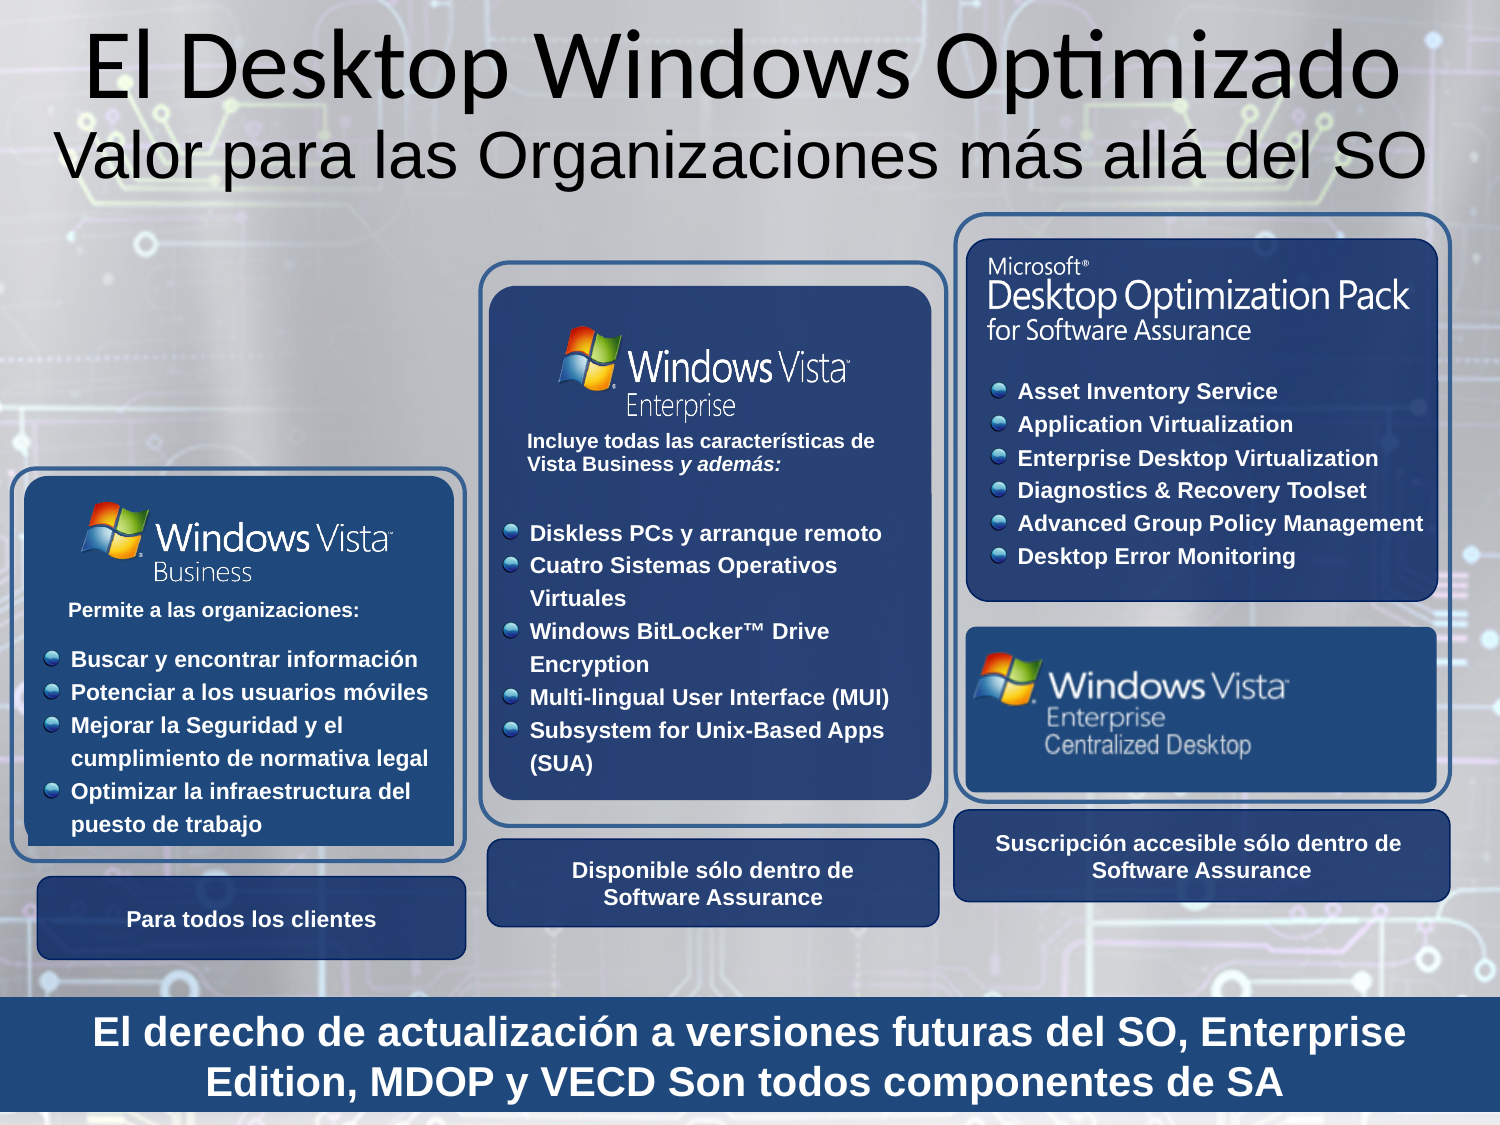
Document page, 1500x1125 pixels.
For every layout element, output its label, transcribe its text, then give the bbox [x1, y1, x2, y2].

text_box [478, 260, 949, 828]
text_box Disponible sólo dentro de Software Assurance [487, 839, 939, 927]
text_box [24, 476, 454, 848]
text_box Valor para las Organizaciones más allá del SO [35, 93, 1448, 211]
picture [0, 0, 1500, 997]
text_box Suscripción accesible sólo dentro de Software Assurance [953, 809, 1450, 902]
text_box El derecho de actualización a versiones futuras del SO, Enterprise Edition, MDOP y VECD Son todos componentes de SA [0, 997, 1500, 1112]
text_box Para todos los clientes [37, 876, 466, 960]
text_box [966, 238, 1451, 608]
title El Desktop Windows Optimizado [36, 0, 1450, 118]
picture [0, 1112, 1500, 1125]
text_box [487, 285, 938, 813]
text_box [953, 212, 1453, 804]
text_box [9, 466, 467, 864]
